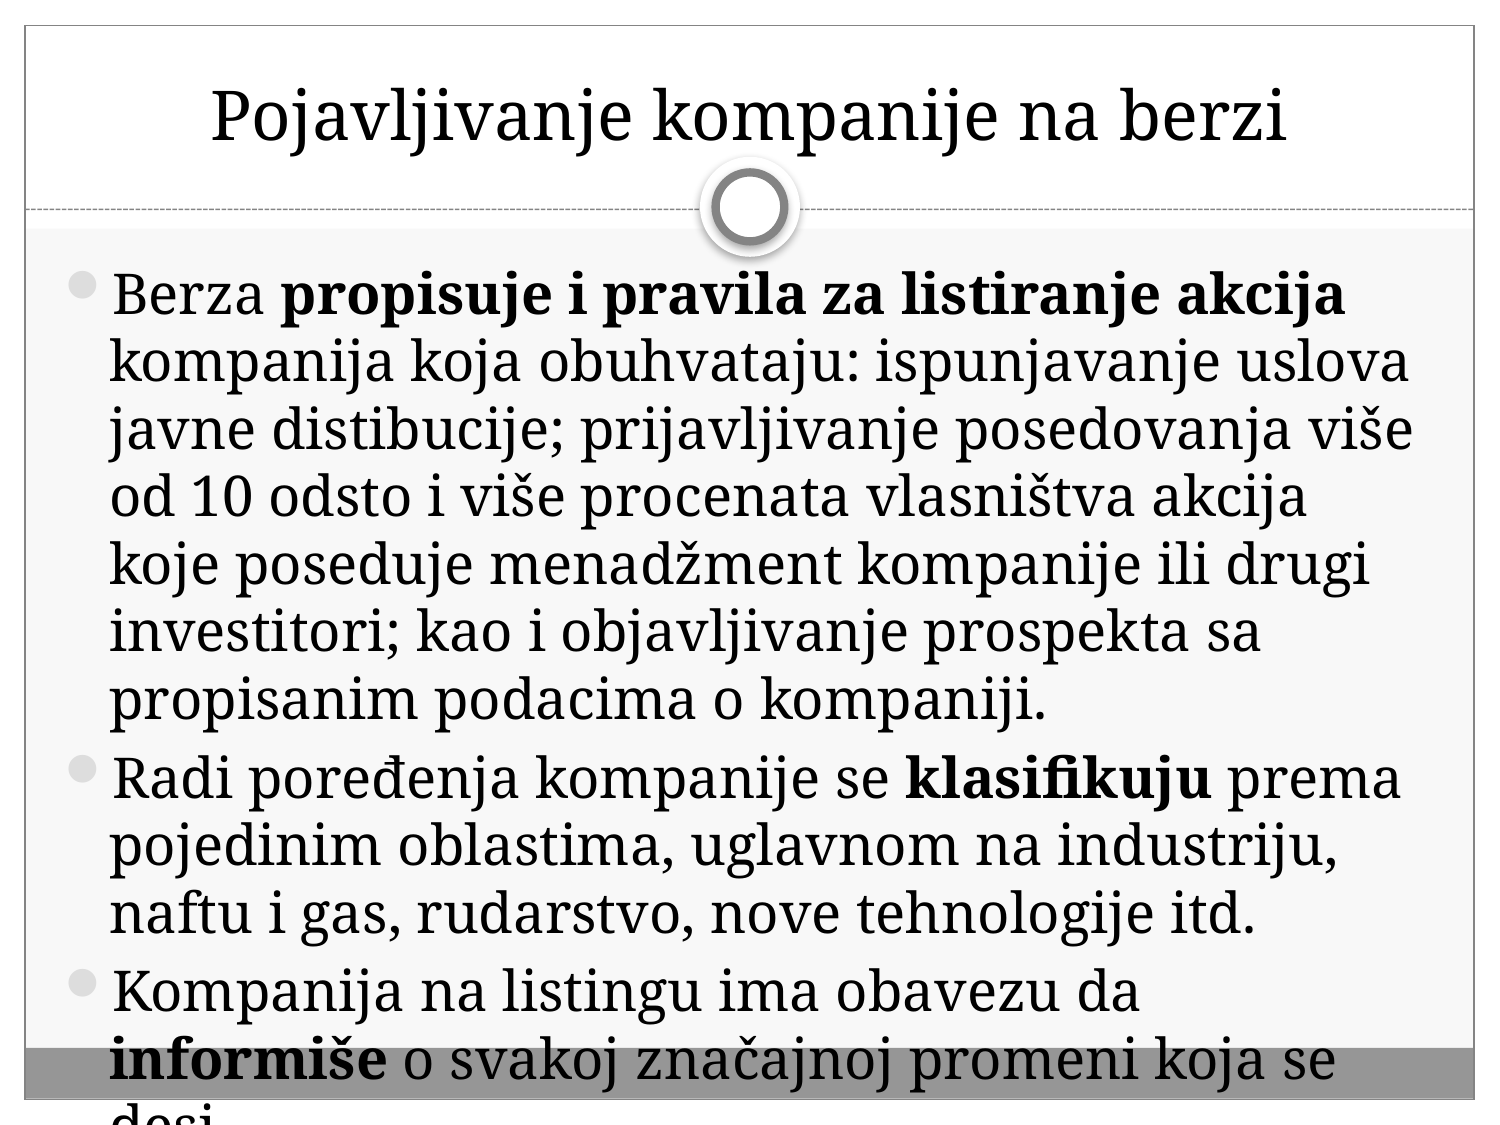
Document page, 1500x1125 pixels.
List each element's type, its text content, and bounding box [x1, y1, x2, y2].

title Pojavljivanje kompanije na berzi [49, 37, 1450, 163]
list Berza propisuje i pravila za listiranje akcija kompanija koja obuhvataju: ispunjavanje uslova javne distibucije; prijavljivanje posedovanja više od 10 odsto i više procenata vlasništva akcija koje poseduje menadžment kompanije ili drugi investitori; kao i objavljivanje prospekta sa propisanim podacima o kompaniji. Radi poređenja kompanije se klasifikuju prema pojedinim oblastima, uglavnom na industriju, naftu i gas, rudarstvo, nove tehnologije itd. Kompanija na listingu ima obavezu da informiše o svakoj značajnoj promeni koja se desi. [49, 250, 1445, 1001]
